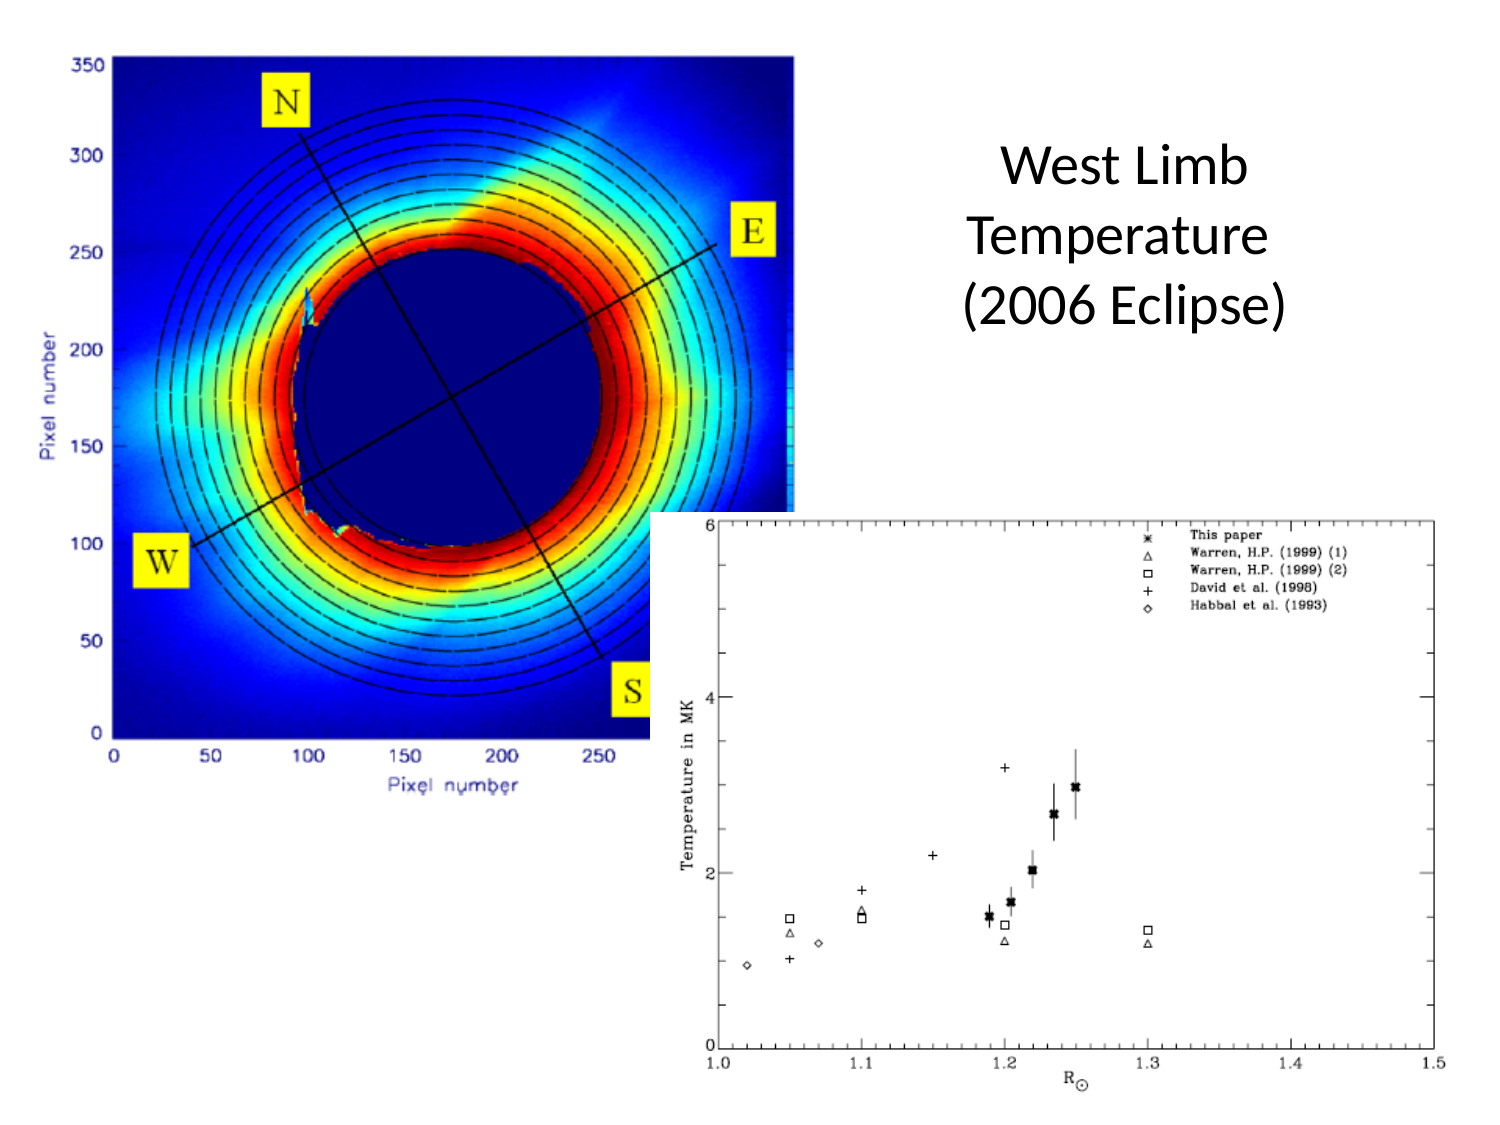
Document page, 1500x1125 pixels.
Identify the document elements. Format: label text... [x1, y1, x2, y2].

picture [12, 37, 1480, 1101]
title West Limb Temperature (2006 Eclipse) [862, 137, 1388, 326]
